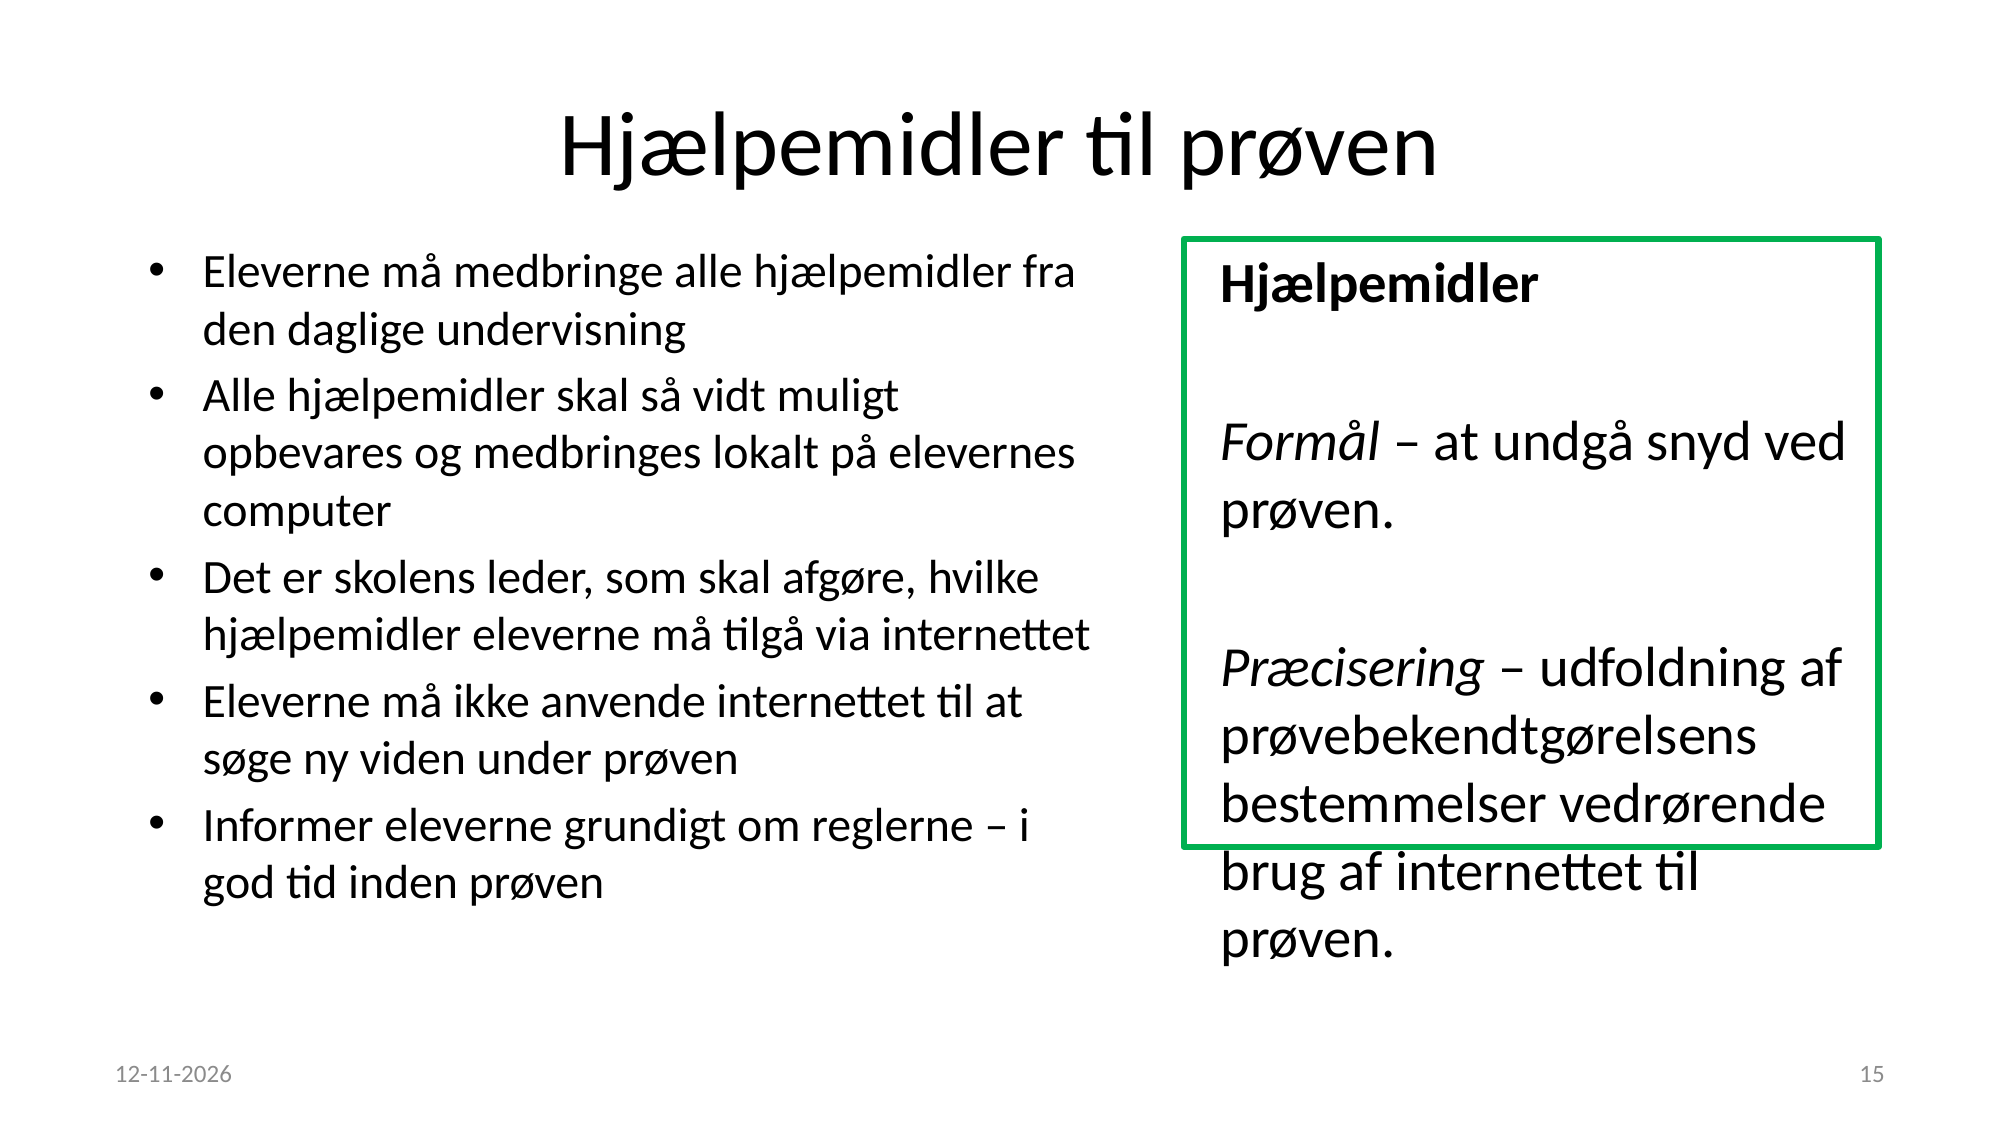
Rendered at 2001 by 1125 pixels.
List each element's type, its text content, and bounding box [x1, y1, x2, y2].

slide_number 15 [1433, 1042, 1900, 1103]
text_box [1182, 237, 1881, 849]
list Hjælpemidler Formål – at undgå snyd ved prøven. Præcisering – udfoldning af prøvebekendtgørelsens bestemmelser vedrørende brug af internettet til prøven. [1205, 849, 1867, 982]
list Eleverne må medbringe alle hjælpemidler fra den daglige undervisning Alle hjælpemidler skal så vidt muligt opbevares og medbringes lokalt på elevernes computer Det er skolens leder, som skal afgøre, hvilke hjælpemidler eleverne må tilgå via internettet Eleverne må ikke anvende internettet til at søge ny viden under prøven Informer eleverne grundigt om reglerne – i god tid inden prøven [133, 232, 1115, 975]
title Hjælpemidler til prøven [99, 45, 1900, 233]
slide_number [99, 1042, 567, 1103]
